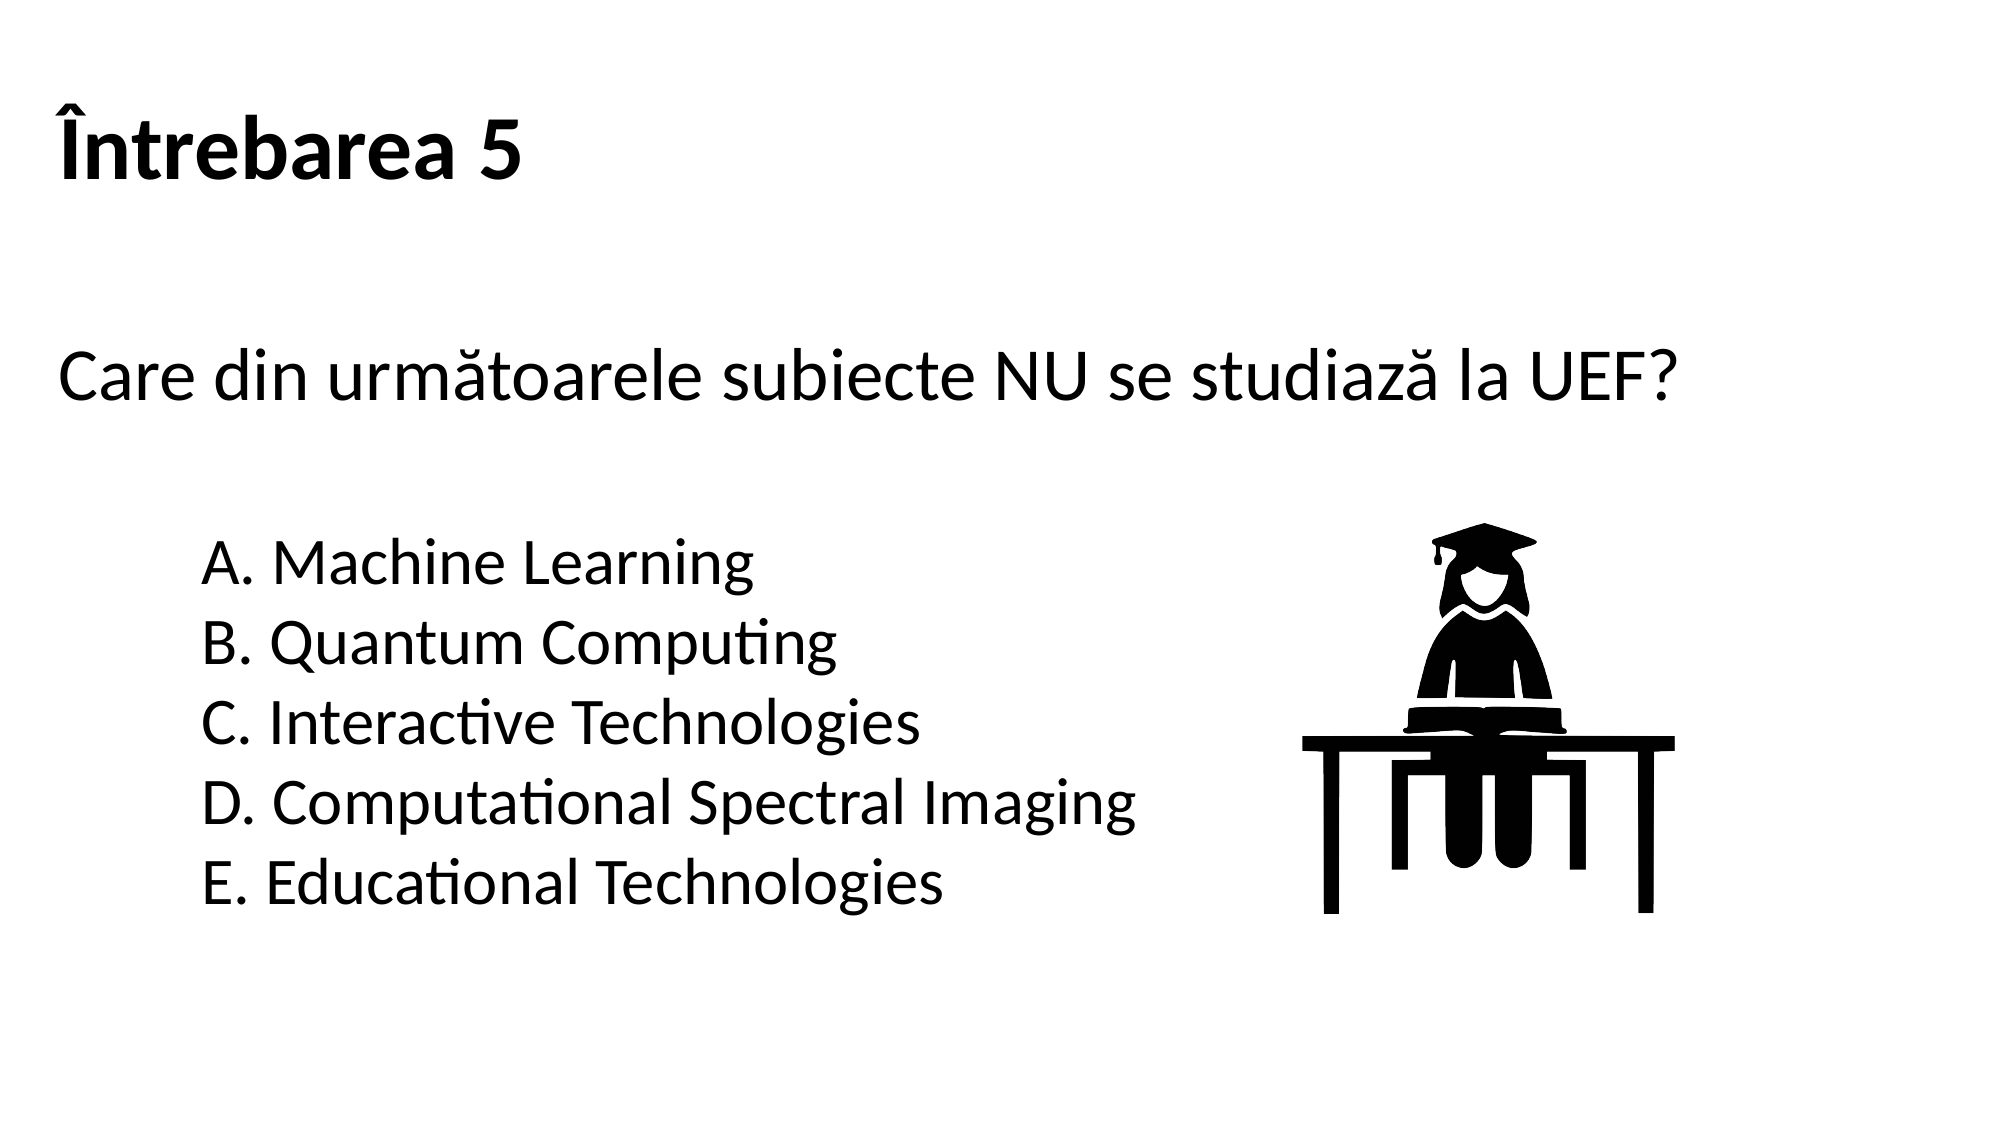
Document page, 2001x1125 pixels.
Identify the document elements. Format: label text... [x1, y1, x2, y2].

title Întrebarea 5 [43, 40, 1769, 259]
picture [1302, 523, 1676, 914]
list Care din următoarele subiecte NU se studiază la UEF? [43, 328, 1769, 495]
text_box A. Machine Learning B. Quantum Computing C. Interactive Technologies D. Computational Spectral Imaging E. Educational Technologies [186, 510, 1187, 1005]
